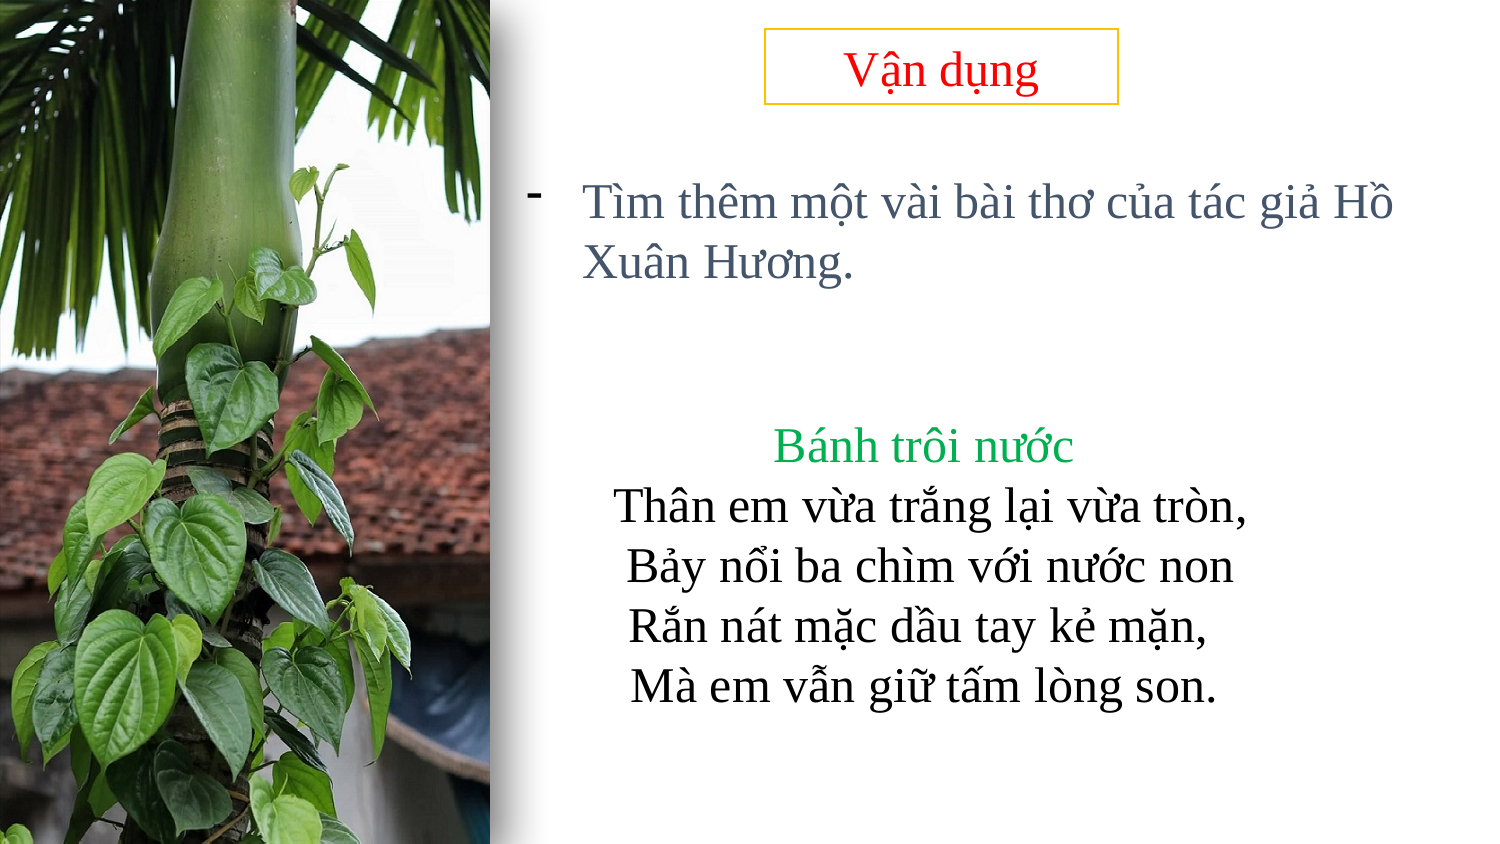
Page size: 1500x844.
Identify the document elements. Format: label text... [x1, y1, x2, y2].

text_box Tìm thêm một vài bài thơ của tác giả Hồ Xuân Hương. [539, 161, 1489, 297]
text_box Bánh trôi nước Thân em vừa trắng lại vừa tròn, Bảy nổi ba chìm với nước non Rắn nát mặc dầu tay kẻ mặn, Mà em vẫn giữ tấm lòng son. [549, 404, 1300, 720]
picture [0, 0, 490, 844]
text_box Vận dụng [764, 28, 1119, 105]
